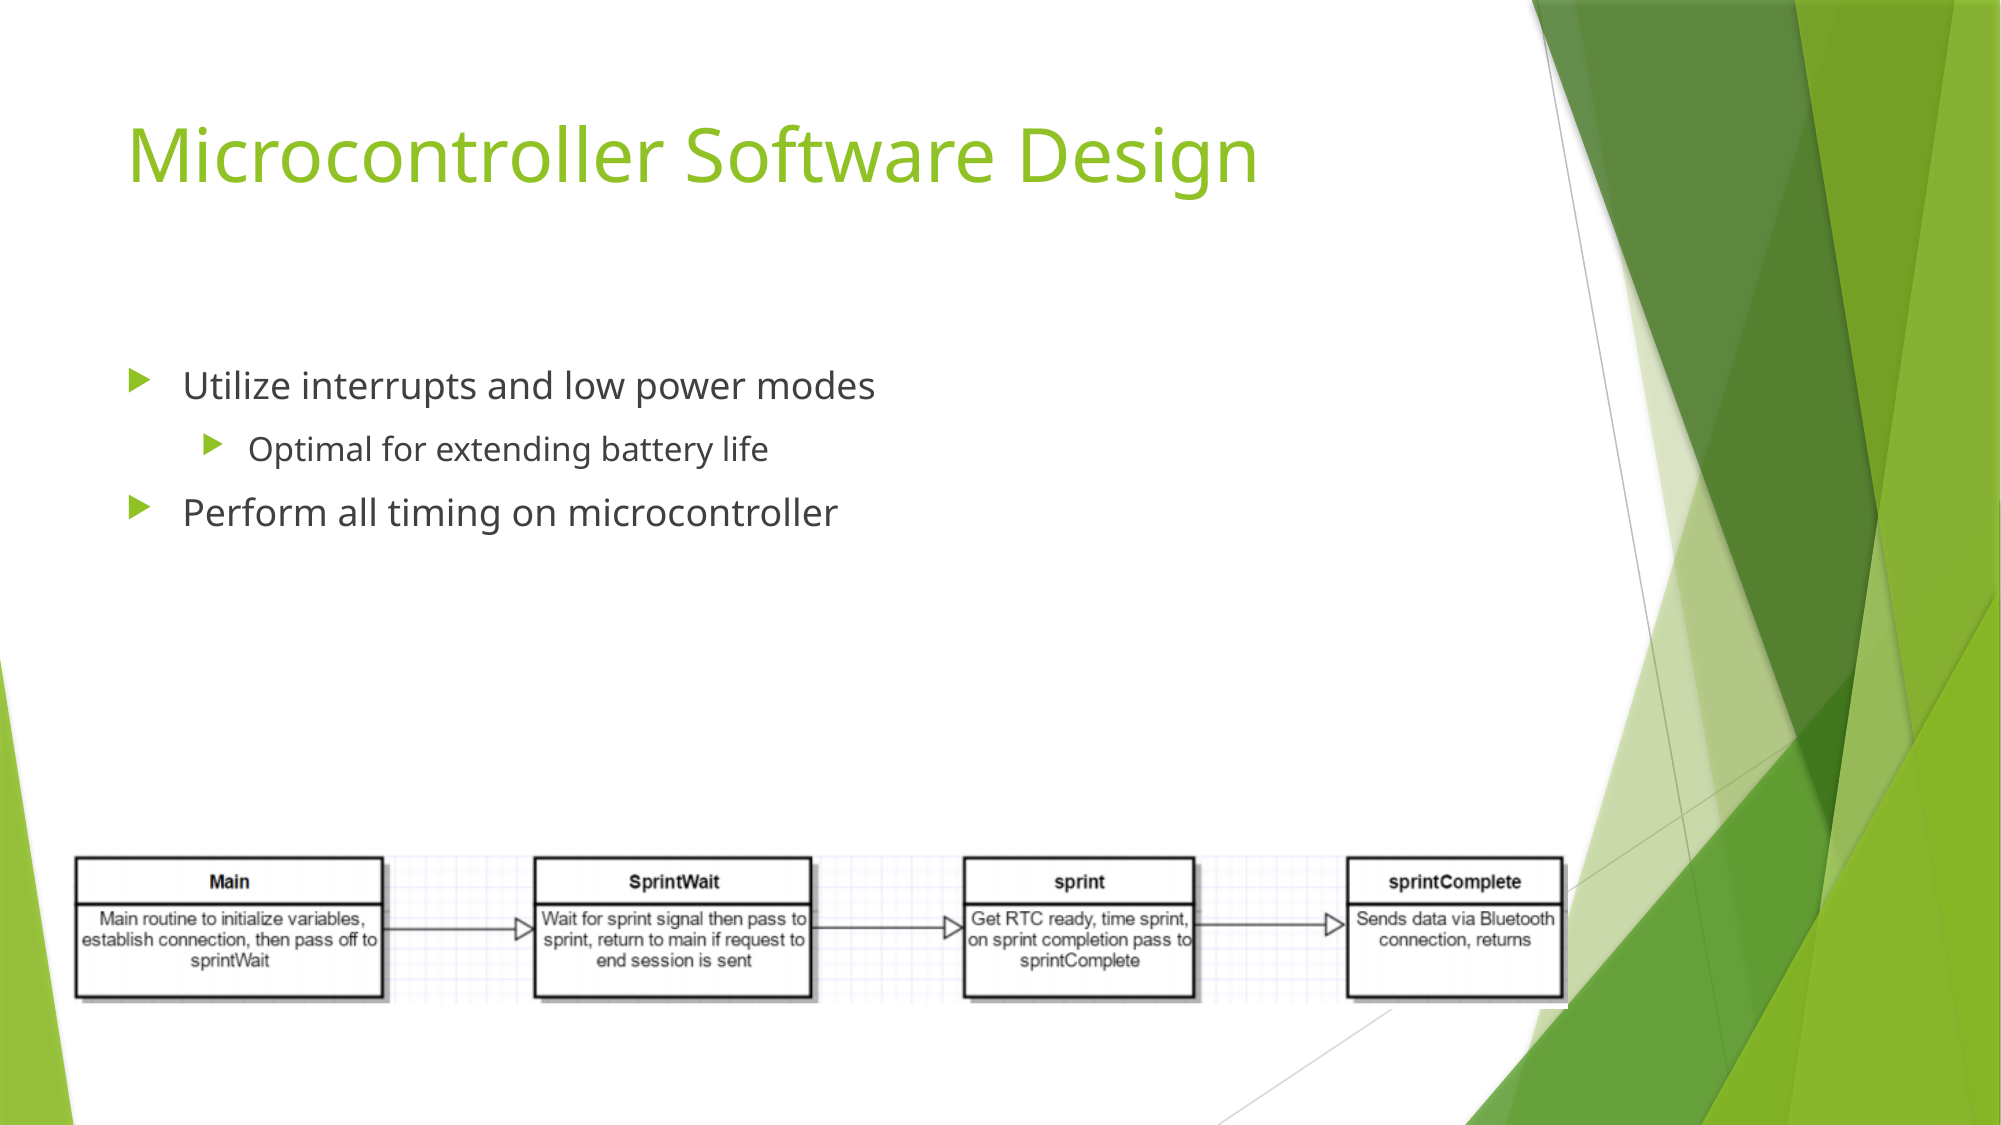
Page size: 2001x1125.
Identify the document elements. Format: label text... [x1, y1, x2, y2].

title Microcontroller Software Design [111, 99, 1522, 317]
list Utilize interrupts and low power modes Optimal for extending battery life Perform all timing on microcontroller [111, 354, 1522, 843]
picture [64, 843, 1568, 1010]
